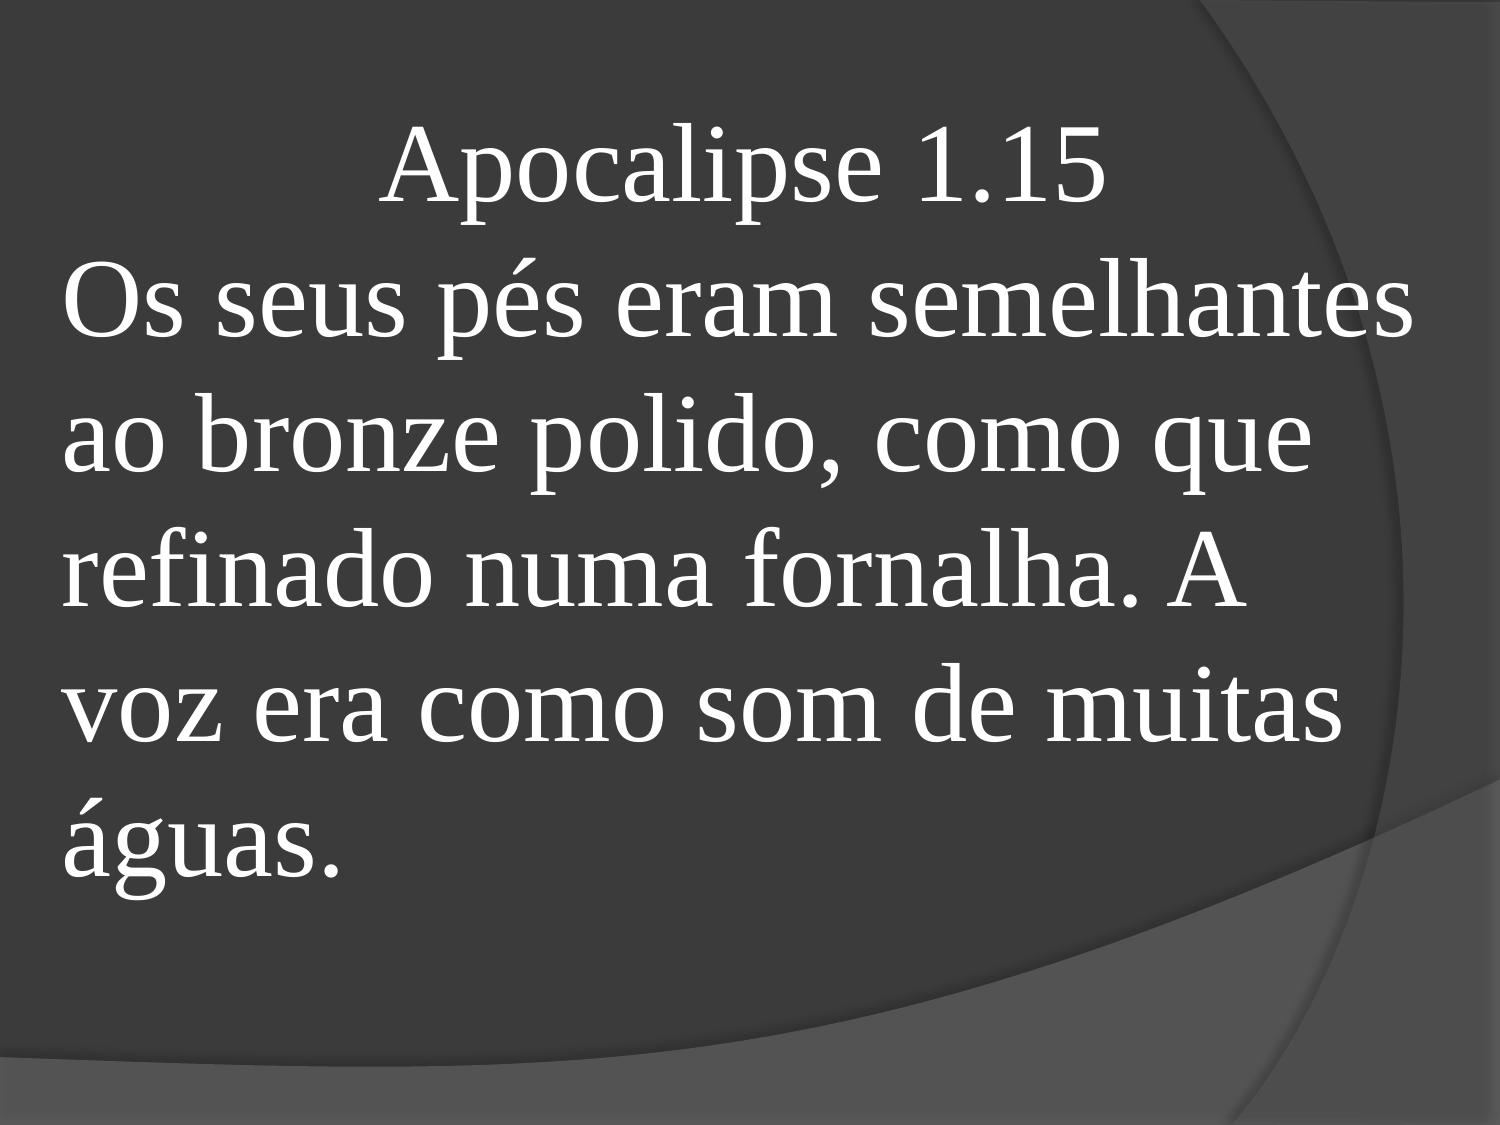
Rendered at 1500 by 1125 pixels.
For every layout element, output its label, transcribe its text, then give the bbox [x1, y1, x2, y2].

text_box Apocalipse 1.15 Os seus pés eram semelhantes ao bronze polido, como que refinado numa fornalha. A voz era como som de muitas águas. [46, 81, 1442, 1125]
